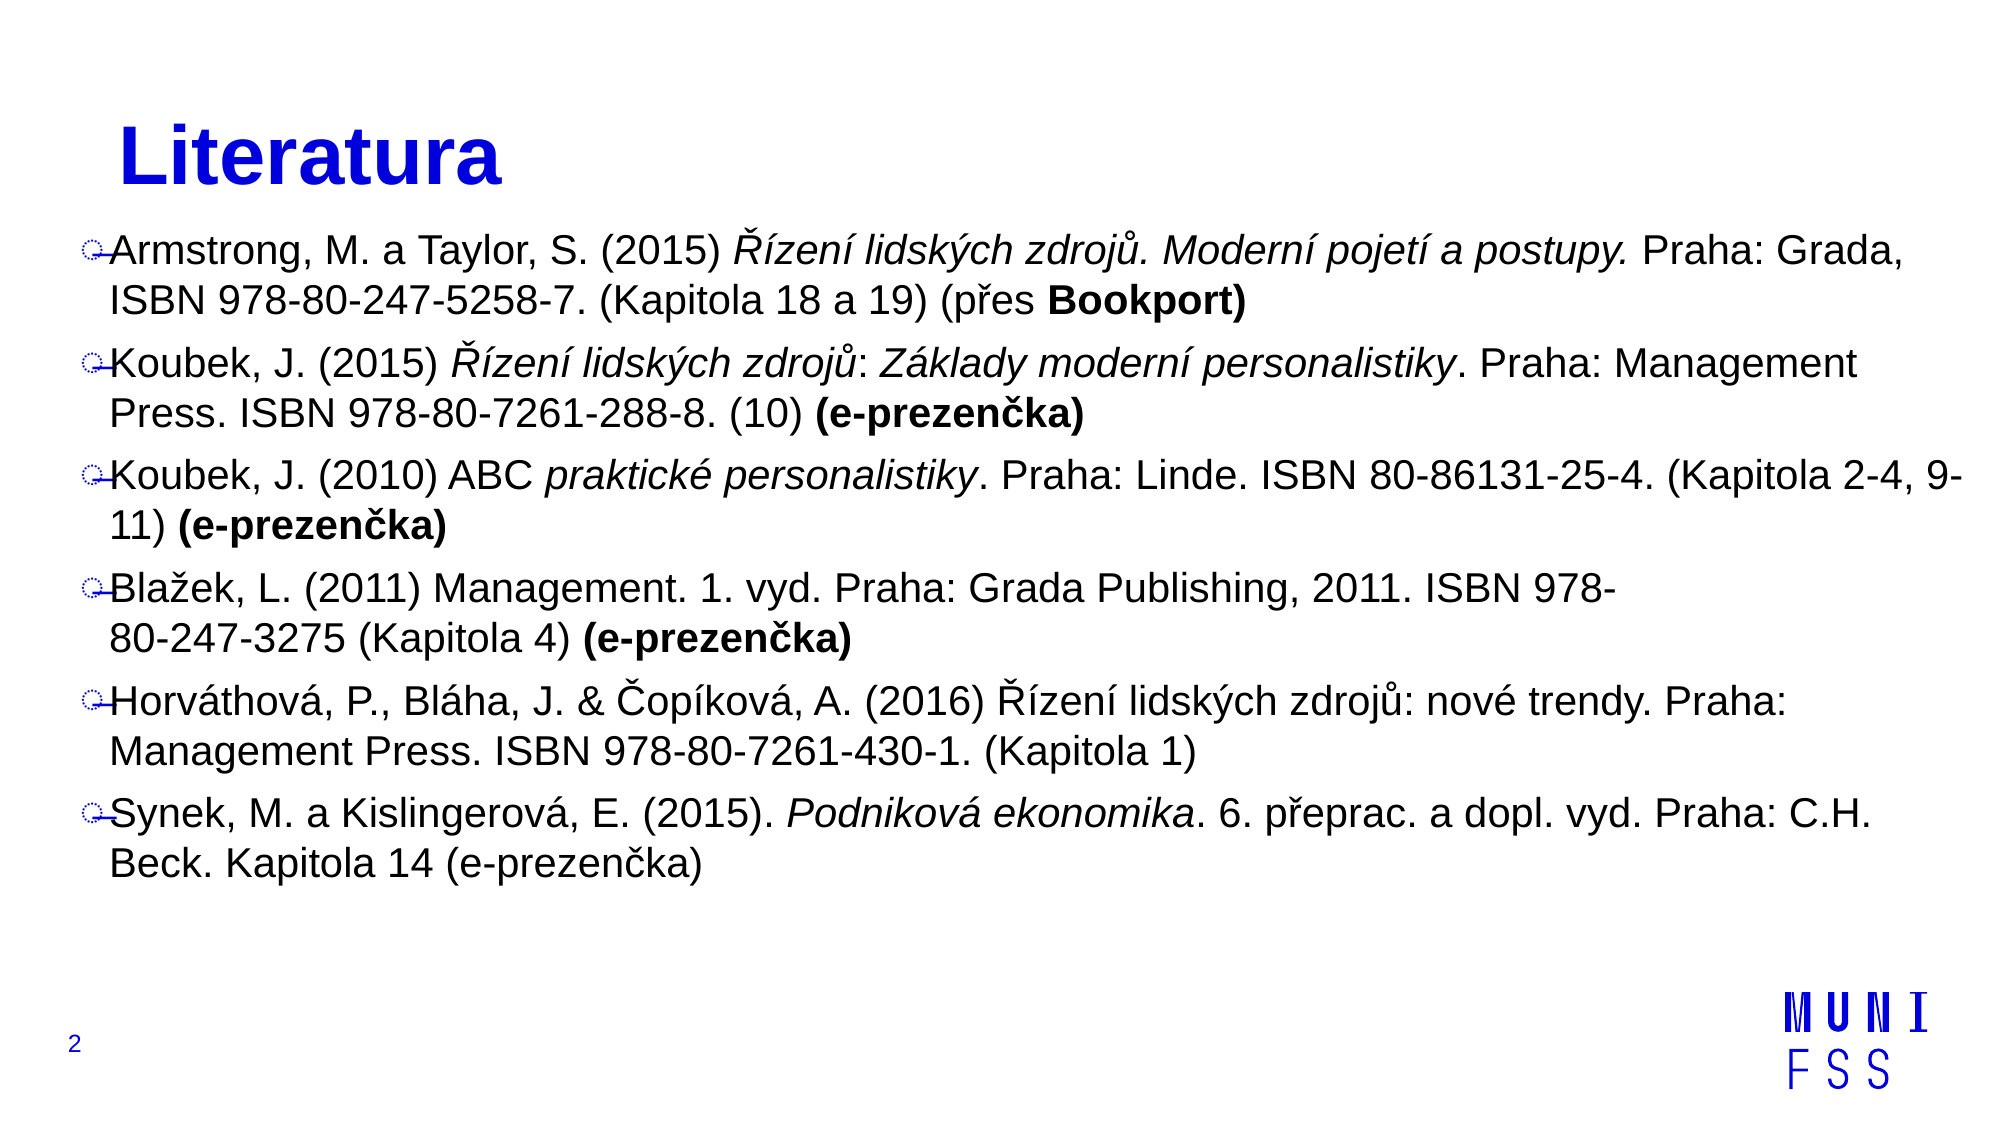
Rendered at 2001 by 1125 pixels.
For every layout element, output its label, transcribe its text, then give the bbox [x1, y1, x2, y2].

list Armstrong, M. a Taylor, S. (2015) Řízení lidských zdrojů. Moderní pojetí a postupy. Praha: Grada, ISBN 978-80-247-5258-7. (Kapitola 18 a 19) (přes Bookport) Koubek, J. (2015) Řízení lidských zdrojů: Základy moderní personalistiky. Praha: Management Press. ISBN 978-80-7261-288-8. (10) (e-prezenčka) Koubek, J. (2010) ABC praktické personalistiky. Praha: Linde. ISBN 80-86131-25-4. (Kapitola 2-4, 9-11) (e-prezenčka) Blažek, L. (2011) Management. 1. vyd. Praha: Grada Publishing, 2011. ISBN 978- 80-247-3275 (Kapitola 4) (e-prezenčka) Horváthová, P., Bláha, J. & Čopíková, A. (2016) Řízení lidských zdrojů: nové trendy. Praha: Management Press. ISBN 978-80-7261-430-1. (Kapitola 1) Synek, M. a Kislingerová, E. (2015). Podniková ekonomika. 6. přeprac. a dopl. vyd. Praha: C.H. Beck. Kapitola 14 (e-prezenčka) [67, 223, 1980, 903]
slide_number 2 [67, 1021, 110, 1063]
title Literatura [118, 118, 1883, 193]
